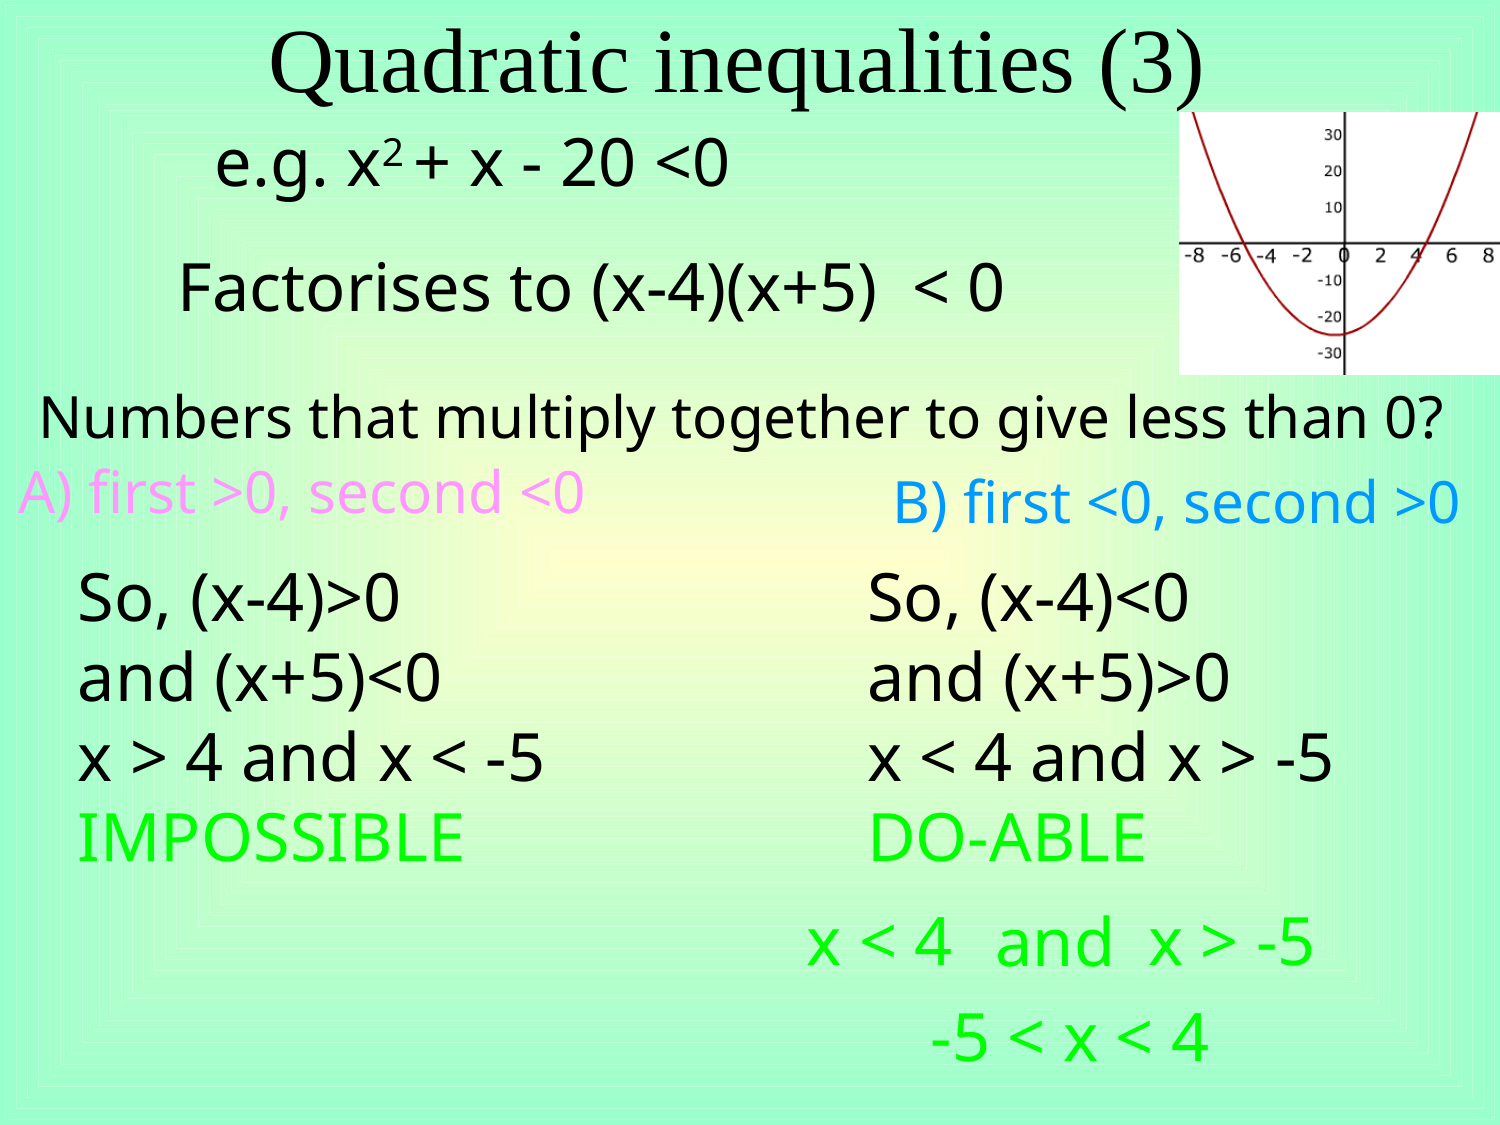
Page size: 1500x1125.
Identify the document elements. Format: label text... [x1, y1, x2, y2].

text_box B) first <0, second >0 [878, 457, 1477, 543]
text_box A) first >0, second <0 [3, 447, 602, 533]
text_box and [980, 892, 1130, 987]
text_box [1179, 112, 1500, 375]
text_box So, (x-4)>0 and (x+5)<0 x > 4 and x < -5 IMPOSSIBLE [63, 547, 562, 883]
text_box So, (x-4)<0 and (x+5)>0 x < 4 and x > -5 DO-ABLE [852, 547, 1351, 883]
title Quadratic inequalities (3) [37, 0, 1439, 150]
text_box x > -5 [1133, 891, 1331, 986]
text_box Factorises to (x-4)(x+5) < 0 [162, 237, 1022, 333]
text_box x < 4 [792, 891, 969, 986]
text_box -5 < x < 4 [916, 987, 1225, 1083]
text_box Numbers that multiply together to give less than 0? [23, 372, 1459, 458]
text_box e.g. x2 + x - 20 <0 [199, 112, 746, 208]
